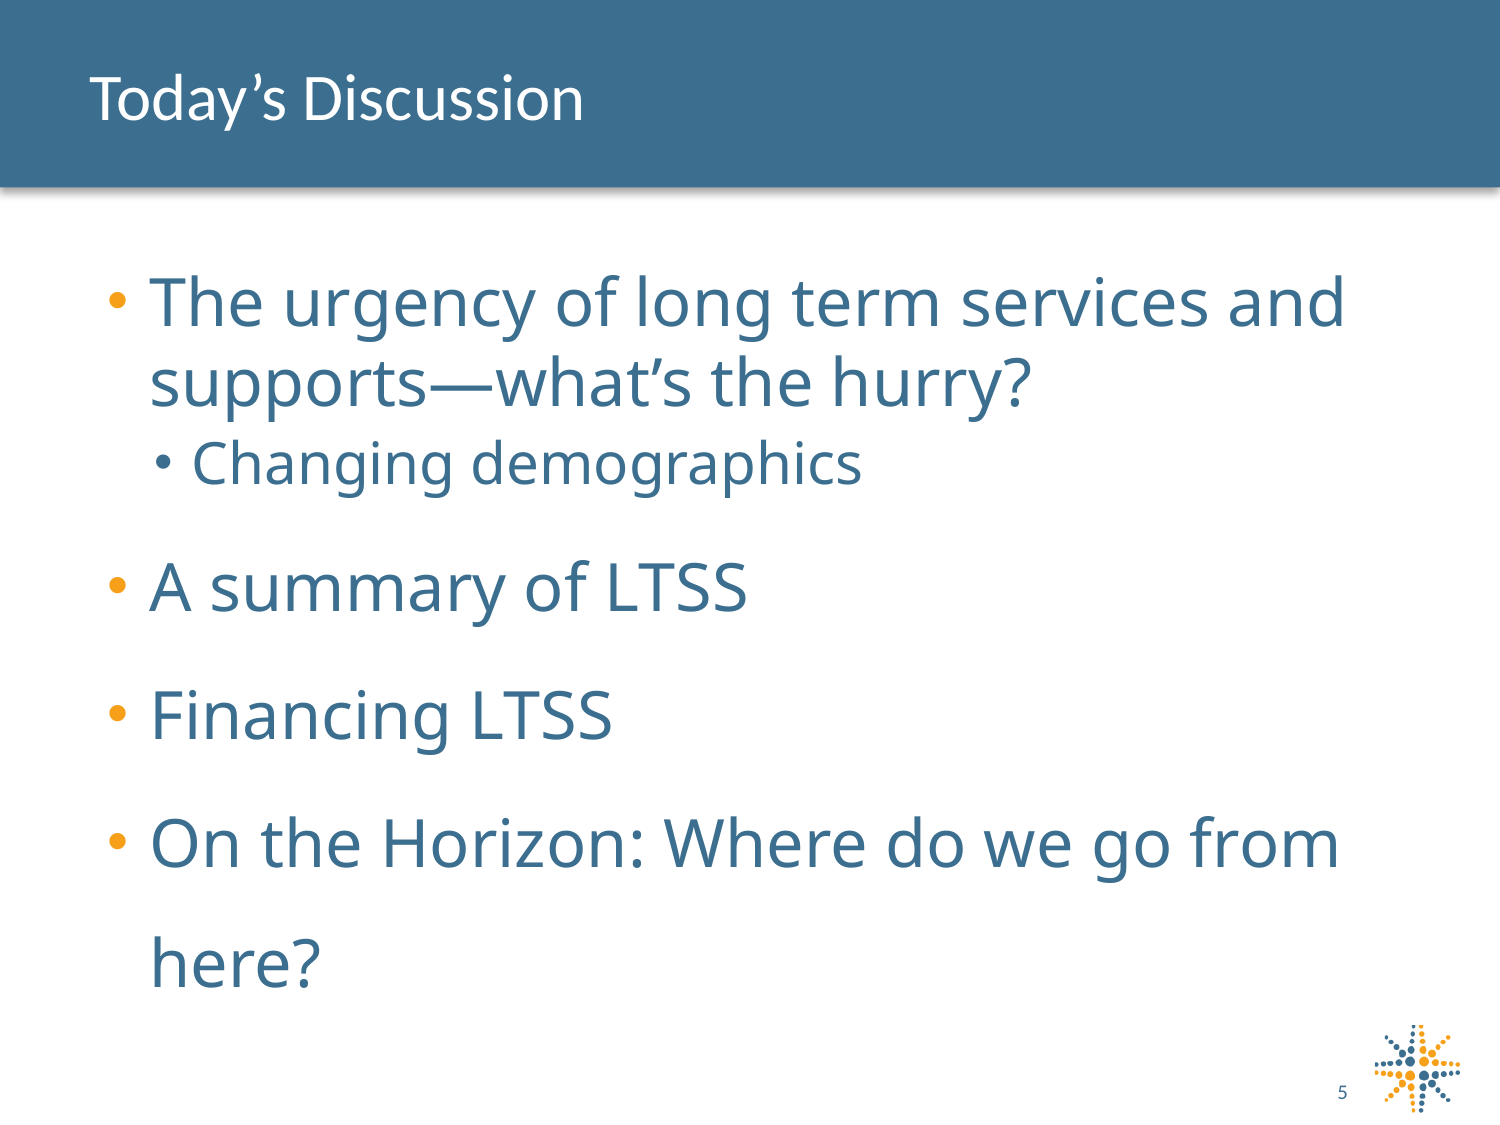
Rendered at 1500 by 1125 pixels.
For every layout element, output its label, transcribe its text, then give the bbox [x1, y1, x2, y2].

slide_number 5 [1302, 1051, 1363, 1112]
title Today’s Discussion [75, 0, 1425, 188]
list The urgency of long term services and supports—what’s the hurry? Changing demographics A summary of LTSS Financing LTSS On the Horizon: Where do we go from here? [75, 252, 1425, 1038]
